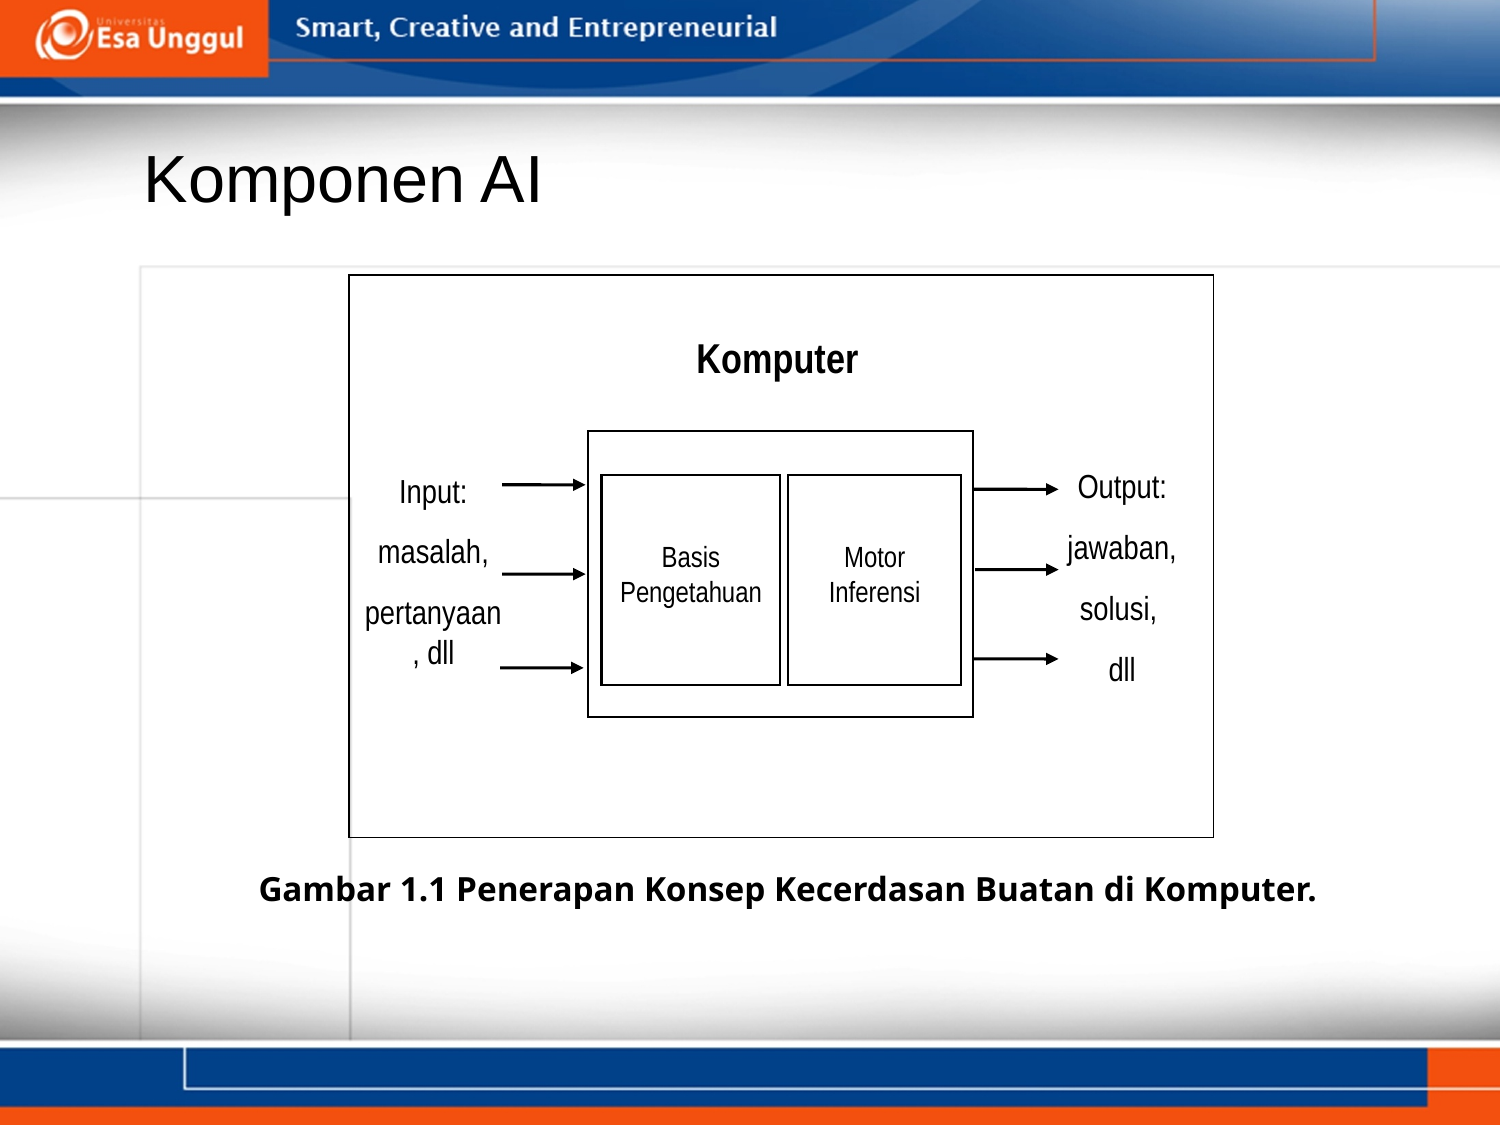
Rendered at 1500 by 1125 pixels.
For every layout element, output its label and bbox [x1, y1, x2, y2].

picture [0, 0, 1500, 1125]
text_box [346, 274, 1226, 838]
